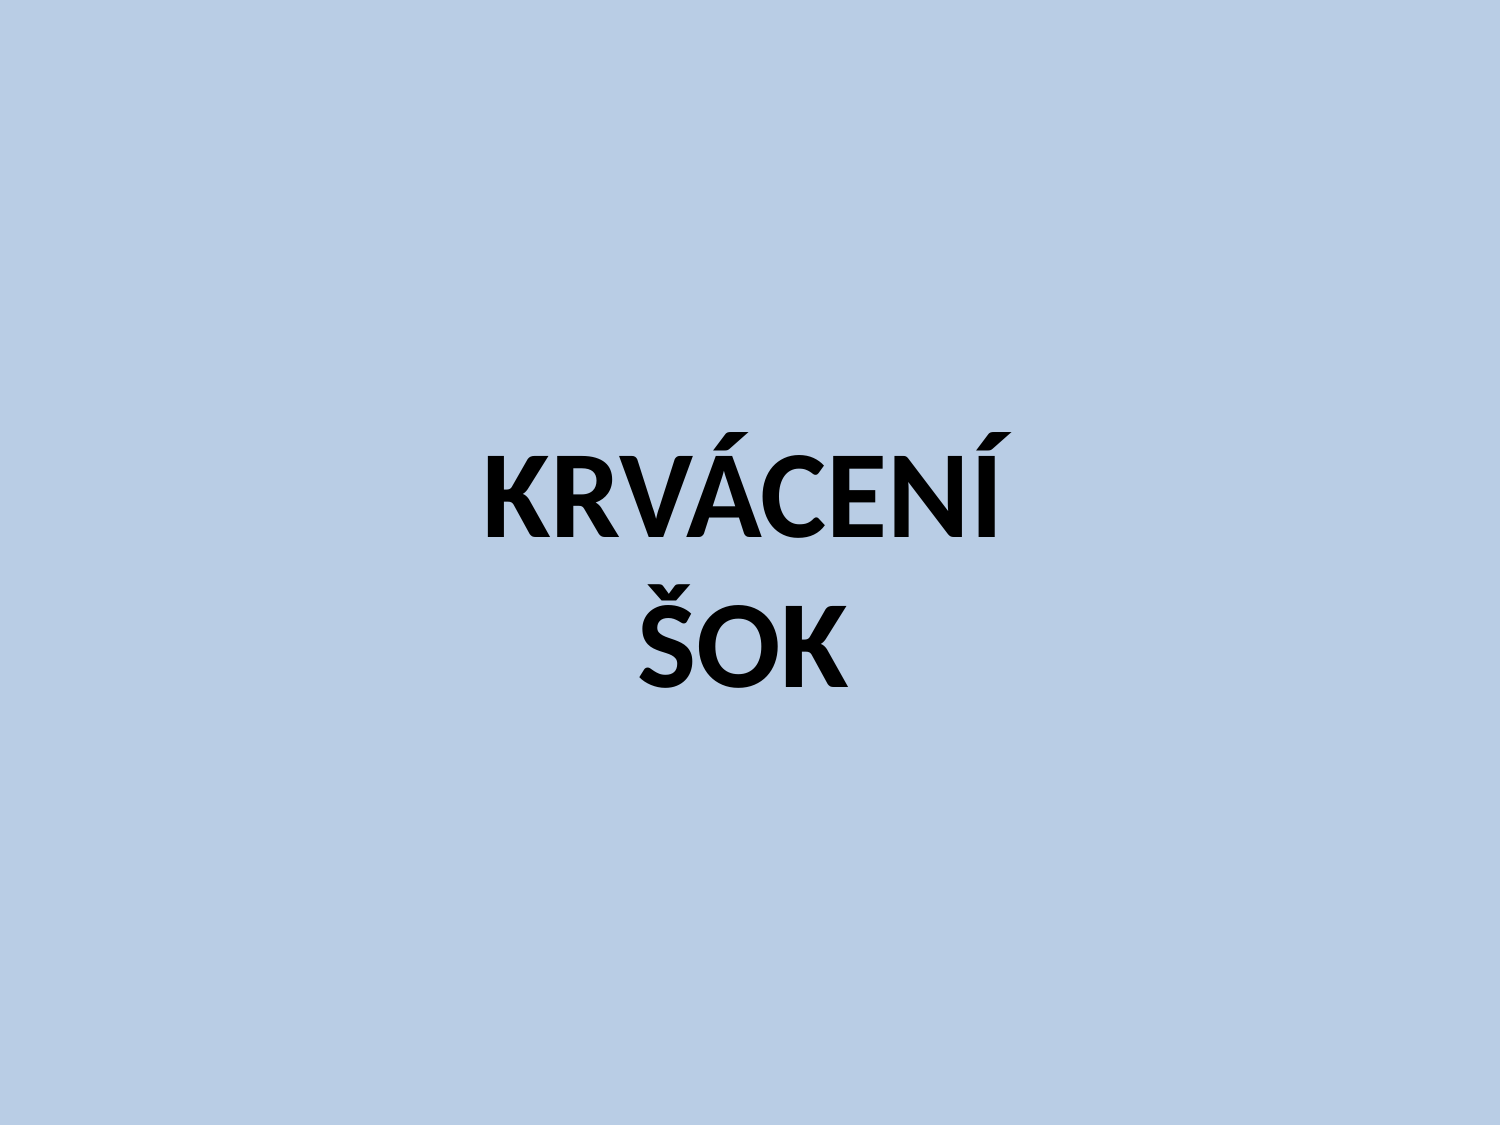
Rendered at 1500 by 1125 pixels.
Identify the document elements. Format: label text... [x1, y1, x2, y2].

title KRVÁCENÍ ŠOK [105, 410, 1381, 715]
